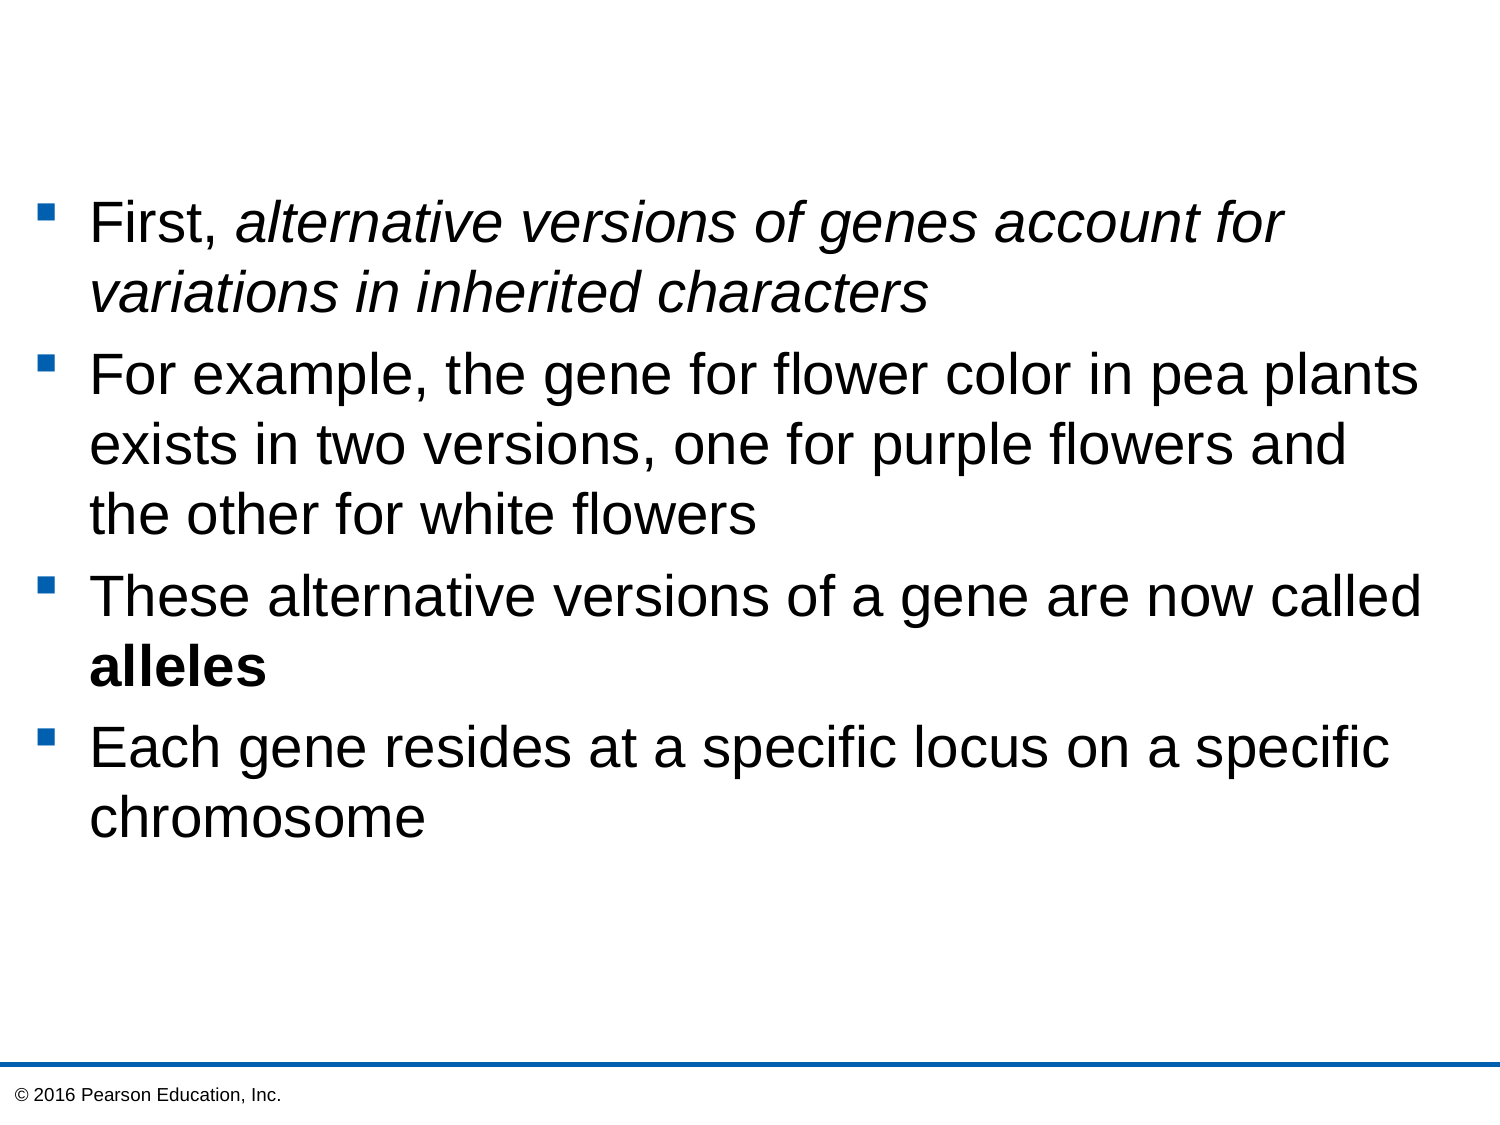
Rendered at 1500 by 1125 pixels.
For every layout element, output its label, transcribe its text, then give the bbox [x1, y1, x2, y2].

text_box © 2016 Pearson Education, Inc. [0, 1063, 507, 1124]
list First, alternative versions of genes account for variations in inherited characters For example, the gene for flower color in pea plants exists in two versions, one for purple flowers and the other for white flowers These alternative versions of a gene are now called alleles Each gene resides at a specific locus on a specific chromosome [23, 184, 1464, 1043]
